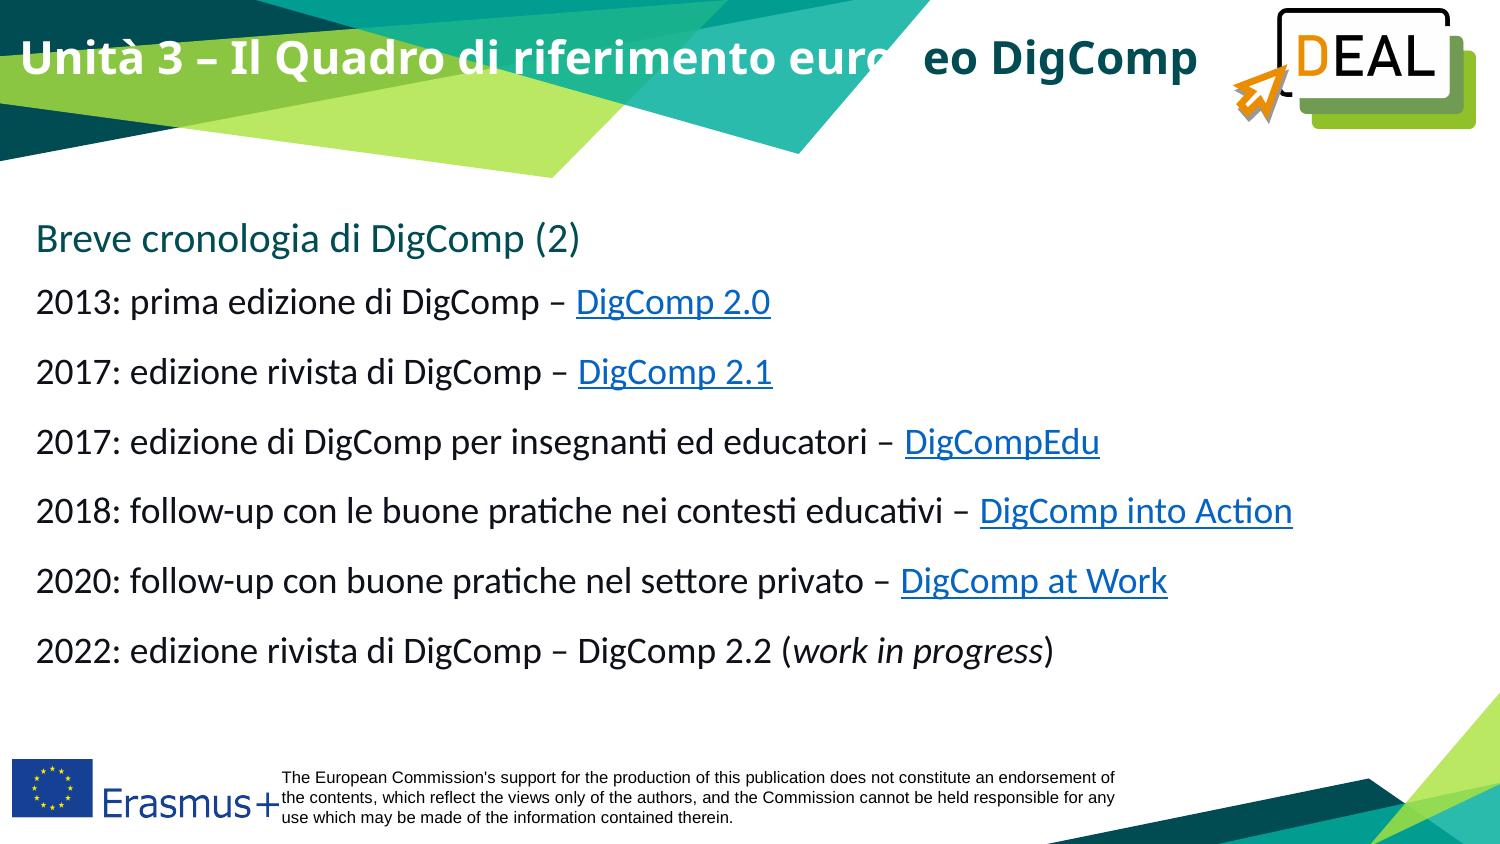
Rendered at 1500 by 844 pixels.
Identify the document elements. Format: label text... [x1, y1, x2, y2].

text_box Breve cronologia di DigComp (2) [20, 201, 1061, 270]
text_box 2013: prima edizione di DigComp – DigComp 2.0 2017: edizione rivista di DigComp – DigComp 2.1 2017: edizione di DigComp per insegnanti ed educatori – DigCompEdu 2018: follow-up con le buone pratiche nei contesti educativi – DigComp into Action 2020: follow-up con buone pratiche nel settore privato – DigComp at Work 2022: edizione rivista di DigComp – DigComp 2.2 (work in progress) [20, 269, 1408, 679]
picture [1232, 8, 1476, 129]
text_box Unità 3 – Il Quadro di riferimento europeo DigComp [4, 13, 1275, 104]
picture [12, 759, 279, 818]
